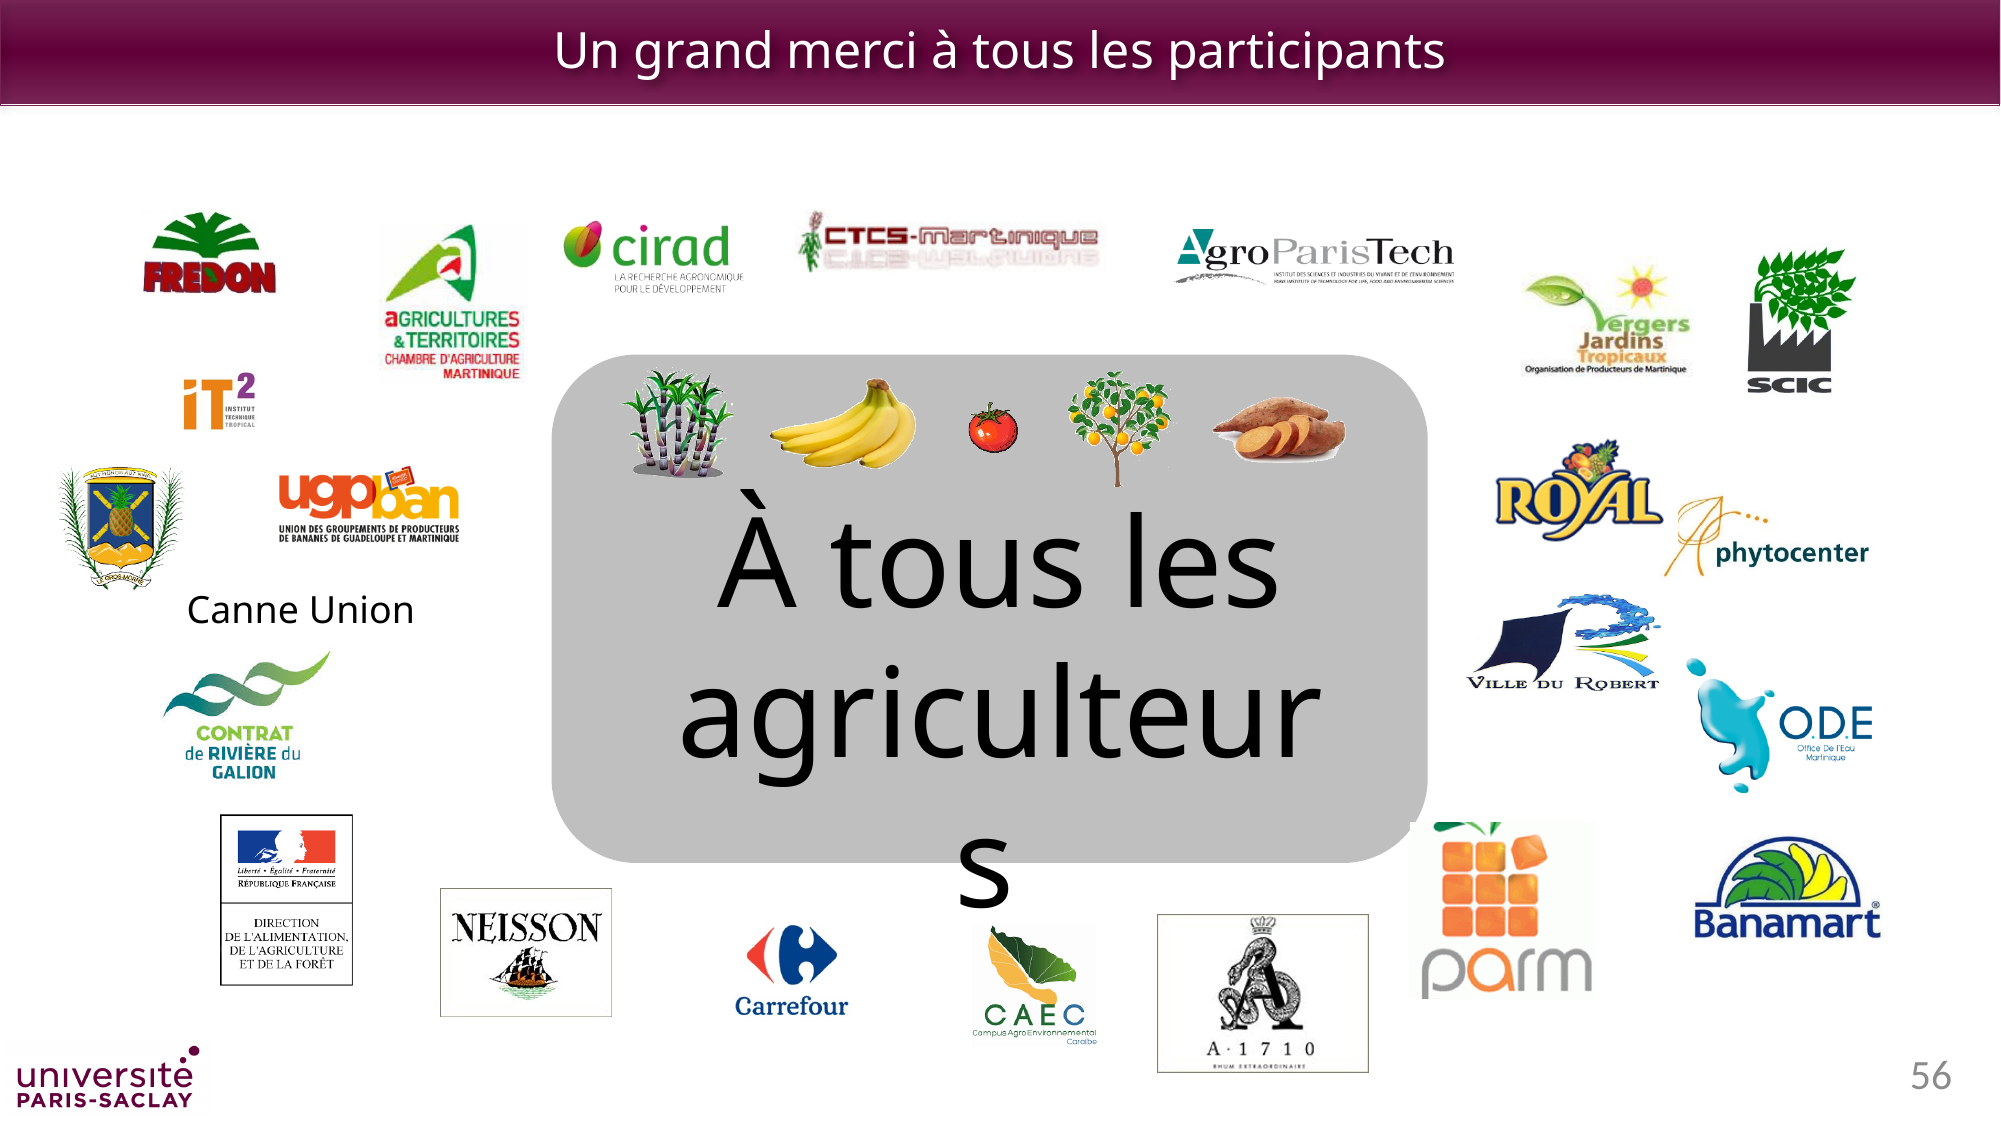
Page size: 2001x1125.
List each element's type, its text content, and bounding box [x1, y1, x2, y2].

slide_number 56 [1766, 1042, 1968, 1103]
picture [6, 1033, 210, 1116]
title Un grand merci à tous les participants [0, 0, 2000, 106]
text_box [54, 201, 1888, 1073]
